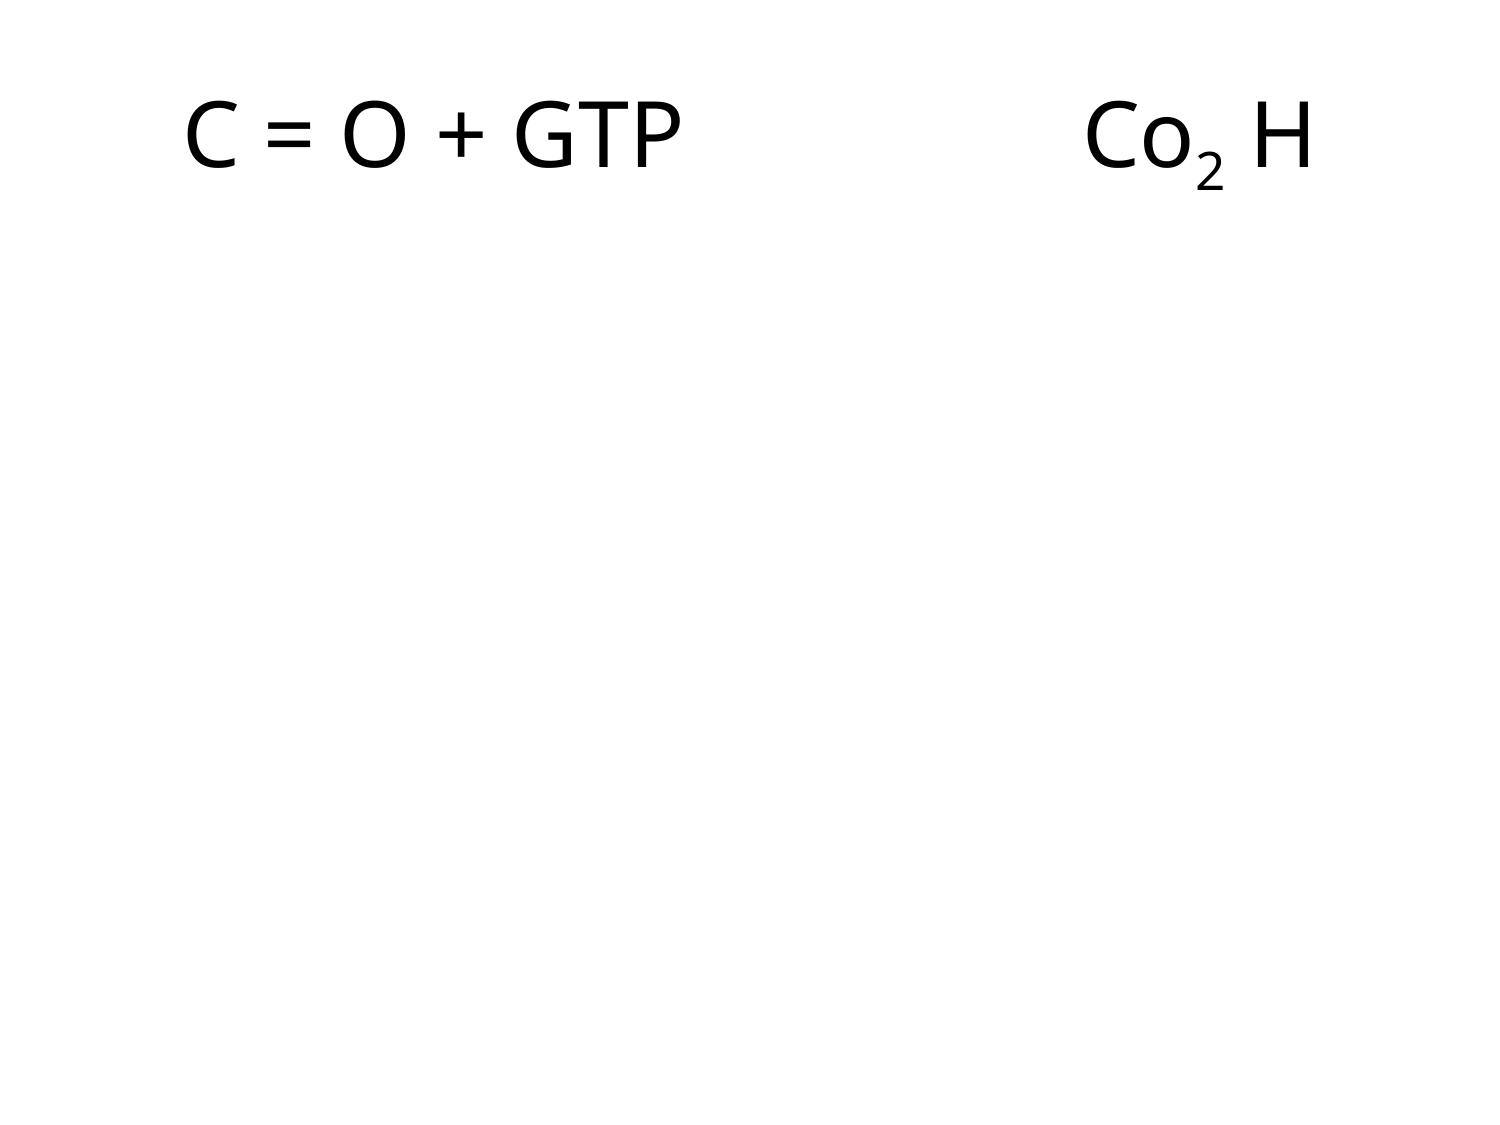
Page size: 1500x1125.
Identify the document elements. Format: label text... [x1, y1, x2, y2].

title C = O + GTP Co2 H [75, 45, 1425, 233]
